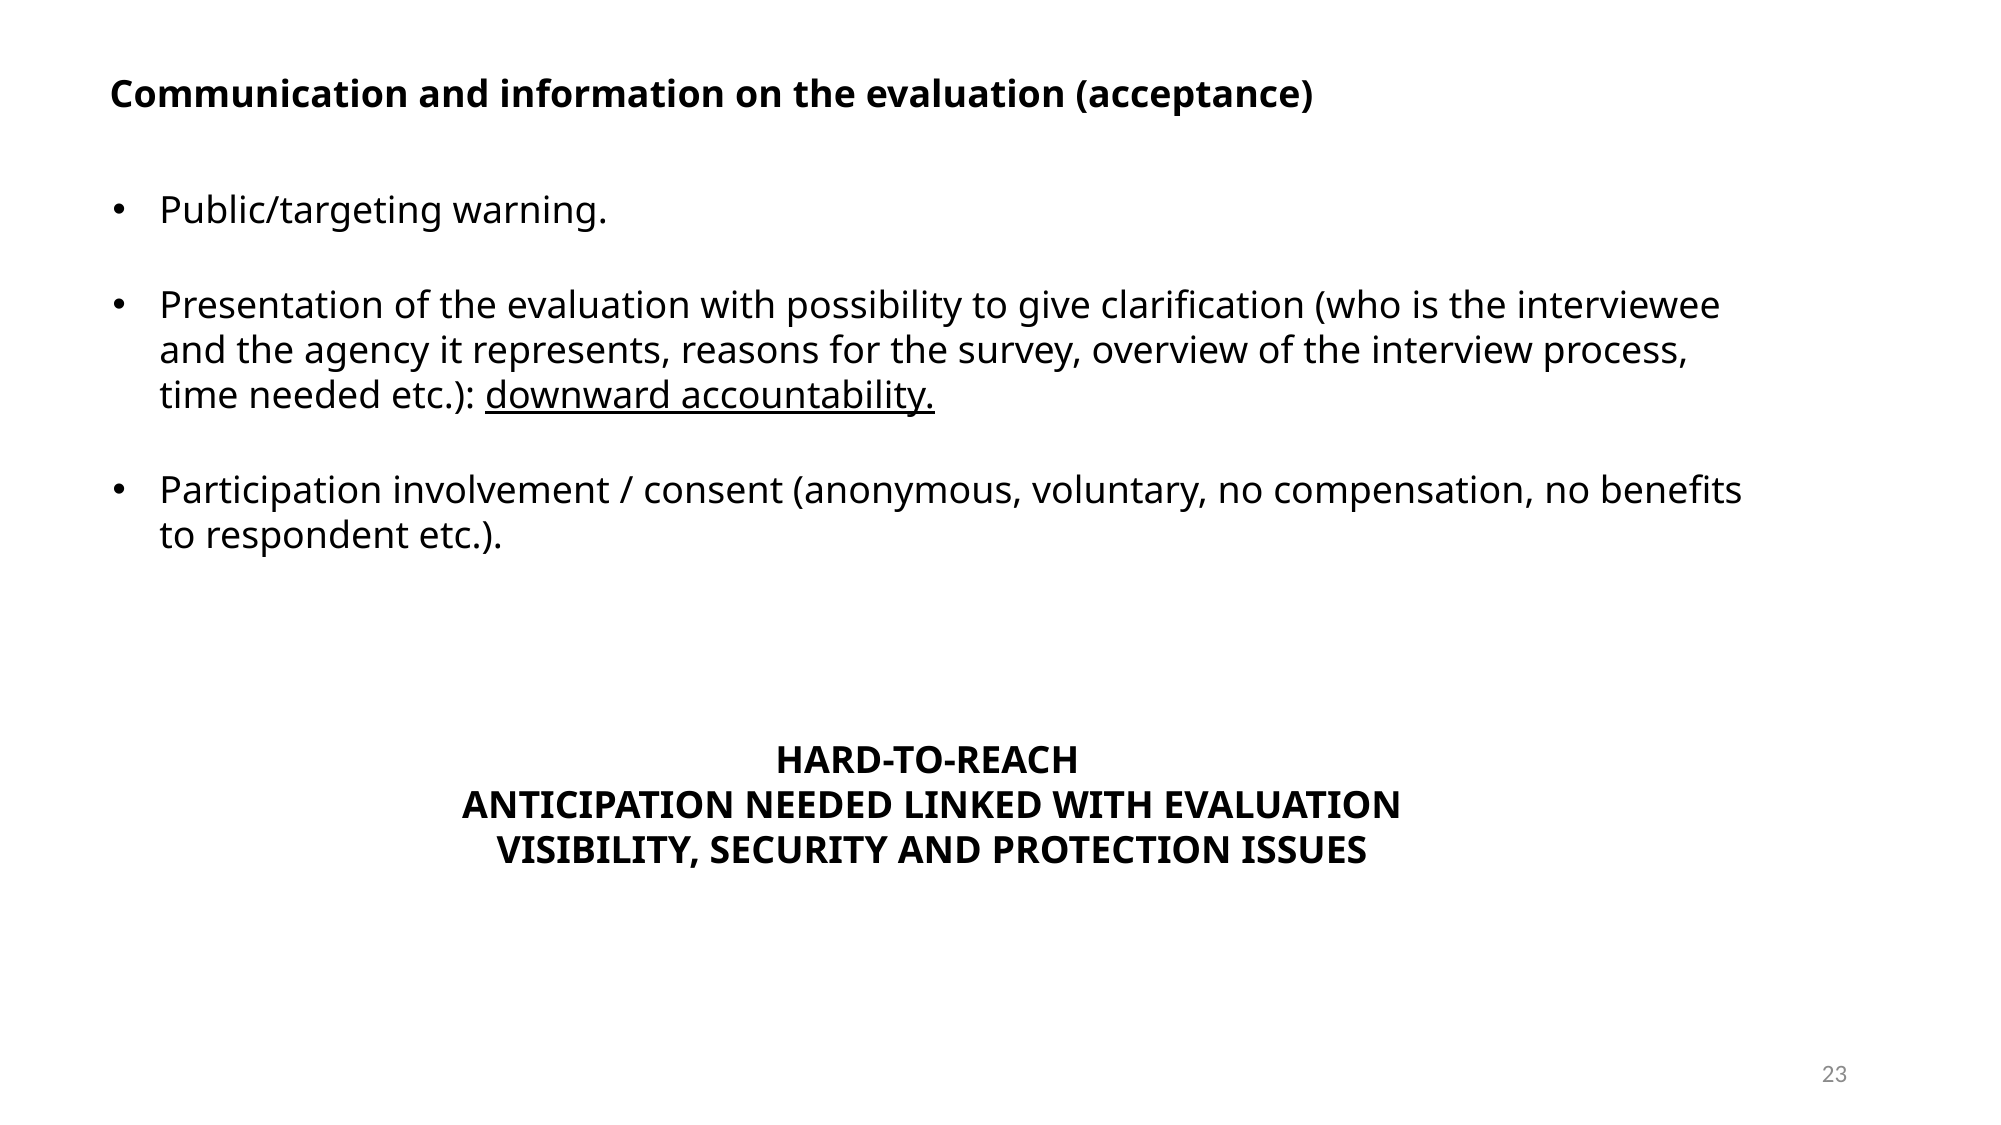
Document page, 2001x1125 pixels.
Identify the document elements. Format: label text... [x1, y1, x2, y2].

text_box Communication and information on the evaluation (acceptance) [94, 63, 1330, 123]
text_box Public/targeting warning. Presentation of the evaluation with possibility to give clarification (who is the interviewee and the agency it represents, reasons for the survey, overview of the interview process, time needed etc.): downward accountability. Participation involvement / consent (anonymous, voluntary, no compensation, no benefits to respondent etc.). [97, 178, 1767, 609]
slide_number 23 [1412, 1042, 1863, 1103]
text_box HARD-TO-REACH ANTICIPATION NEEDED LINKED WITH EVALUATION VISIBILITY, SECURITY AND PROTECTION ISSUES [432, 729, 1433, 879]
